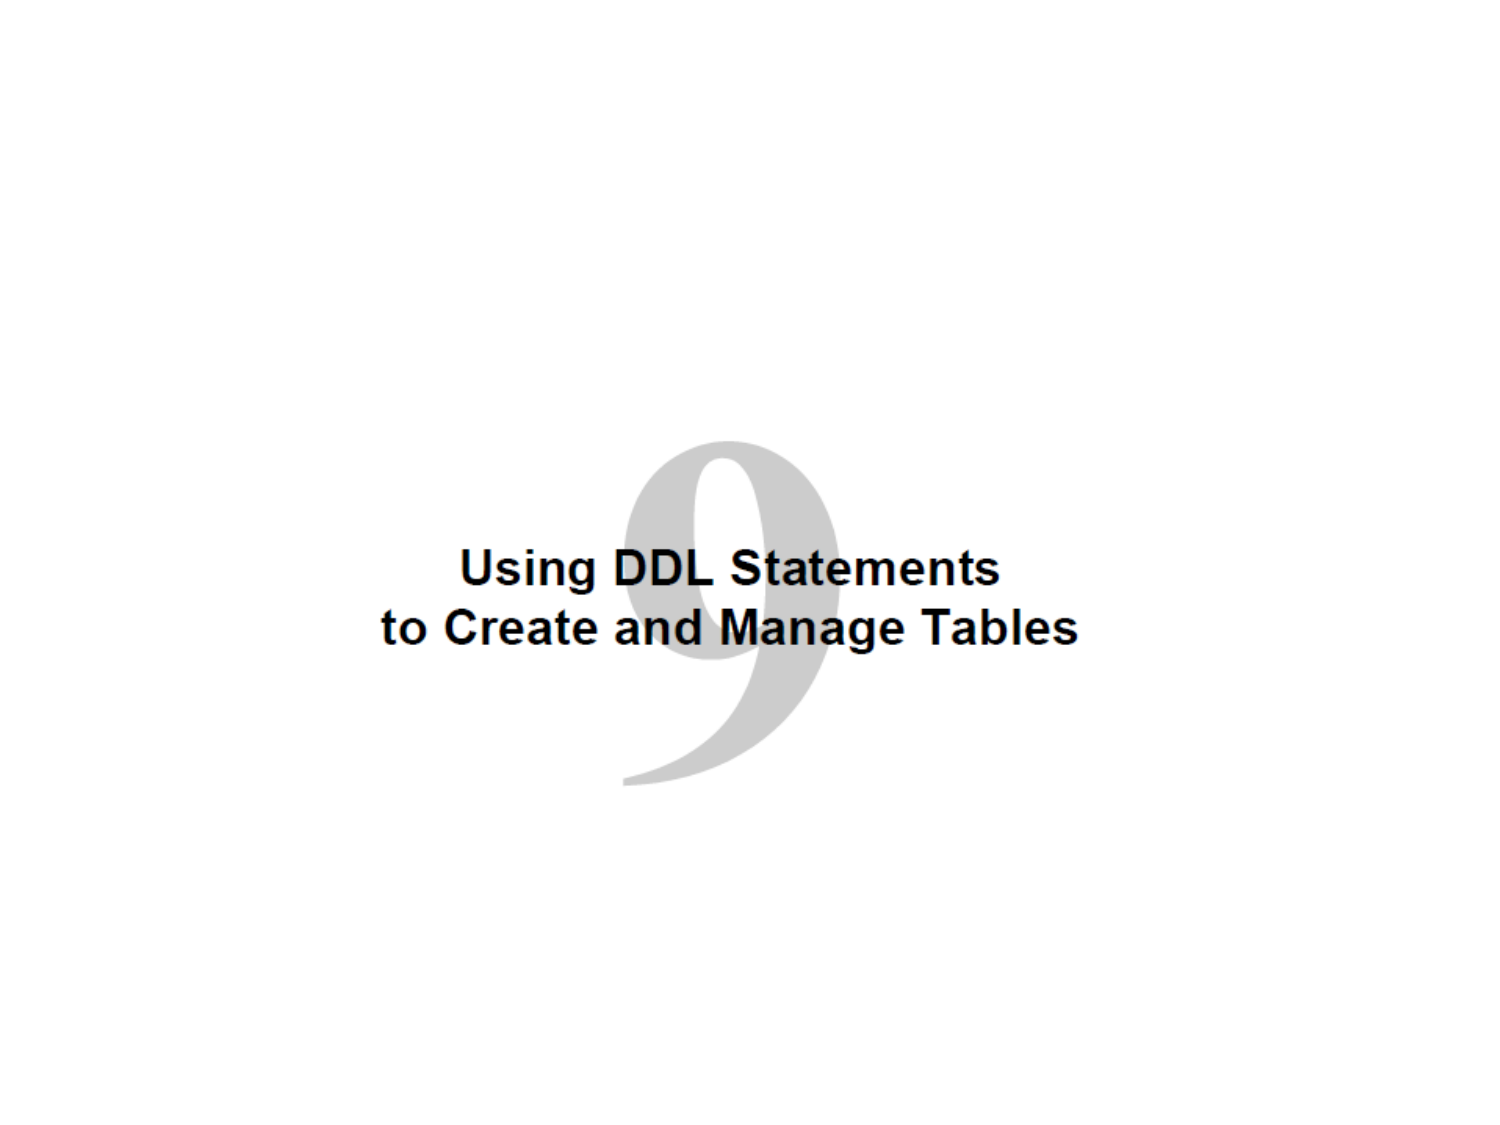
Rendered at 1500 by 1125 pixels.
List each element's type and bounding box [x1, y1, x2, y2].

picture [235, 299, 1265, 826]
